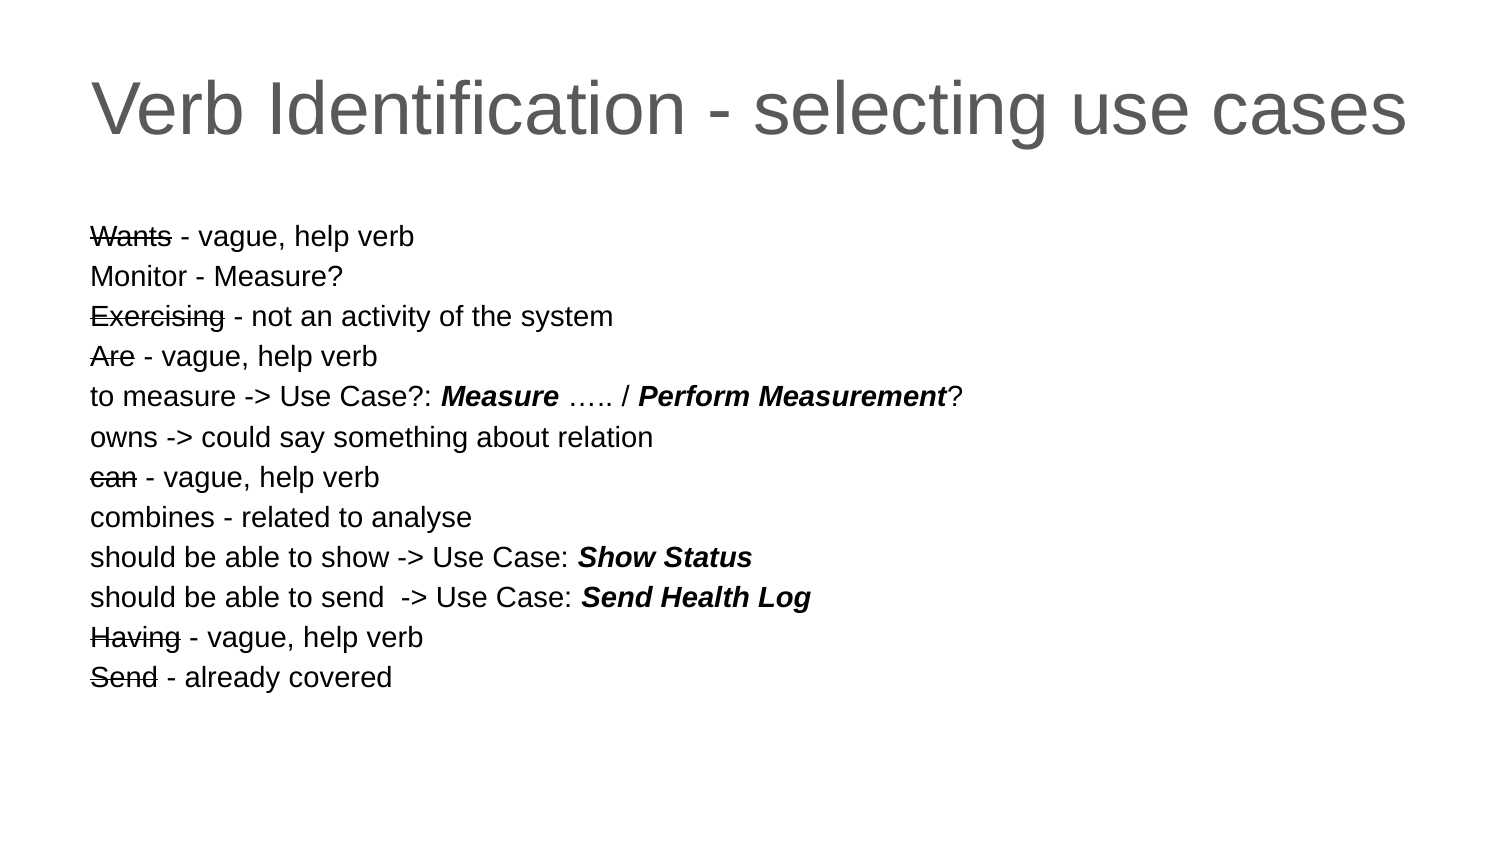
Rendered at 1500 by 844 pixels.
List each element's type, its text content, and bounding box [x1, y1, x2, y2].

title Verb Identification - selecting use cases [75, 33, 1425, 175]
list Wants - vague, help verb Monitor - Measure? Exercising - not an activity of the system Are - vague, help verb to measure -> Use Case?: Measure ….. / Perform Measurement? owns -> could say something about relation can - vague, help verb combines - related to analyse should be able to show -> Use Case: Show Status should be able to send -> Use Case: Send Health Log Having - vague, help verb Send - already covered [75, 196, 1425, 794]
